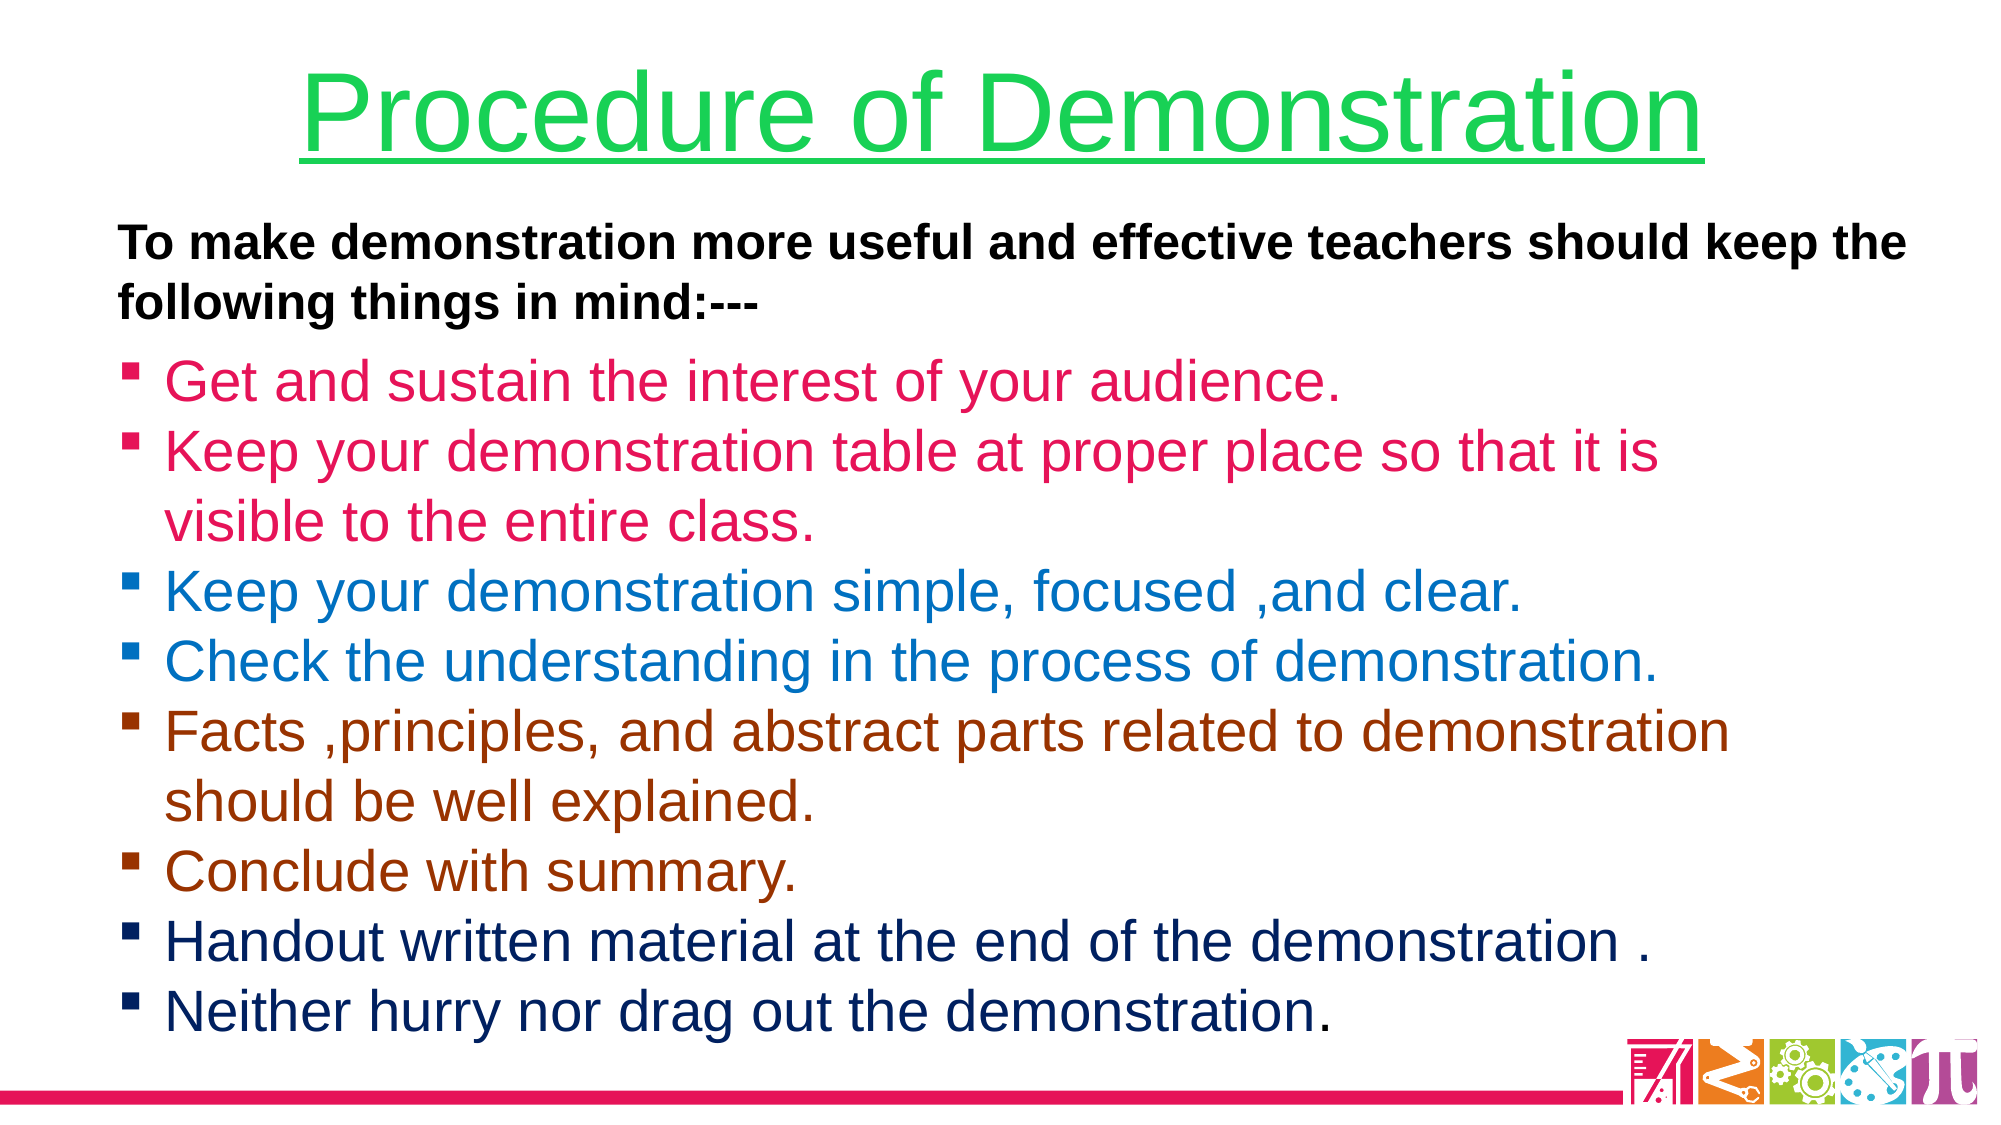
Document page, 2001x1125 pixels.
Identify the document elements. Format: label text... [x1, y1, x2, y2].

text_box Get and sustain the interest of your audience. Keep your demonstration table at proper place so that it is visible to the entire class. Keep your demonstration simple, focused ,and clear. Check the understanding in the process of demonstration. Facts ,principles, and abstract parts related to demonstration should be well explained. Conclude with summary. Handout written material at the end of the demonstration . Neither hurry nor drag out the demonstration. [102, 336, 1802, 1051]
text_box To make demonstration more useful and effective teachers should keep the following things in mind:--- [102, 201, 1952, 382]
list Procedure of Demonstration [53, 55, 1952, 175]
